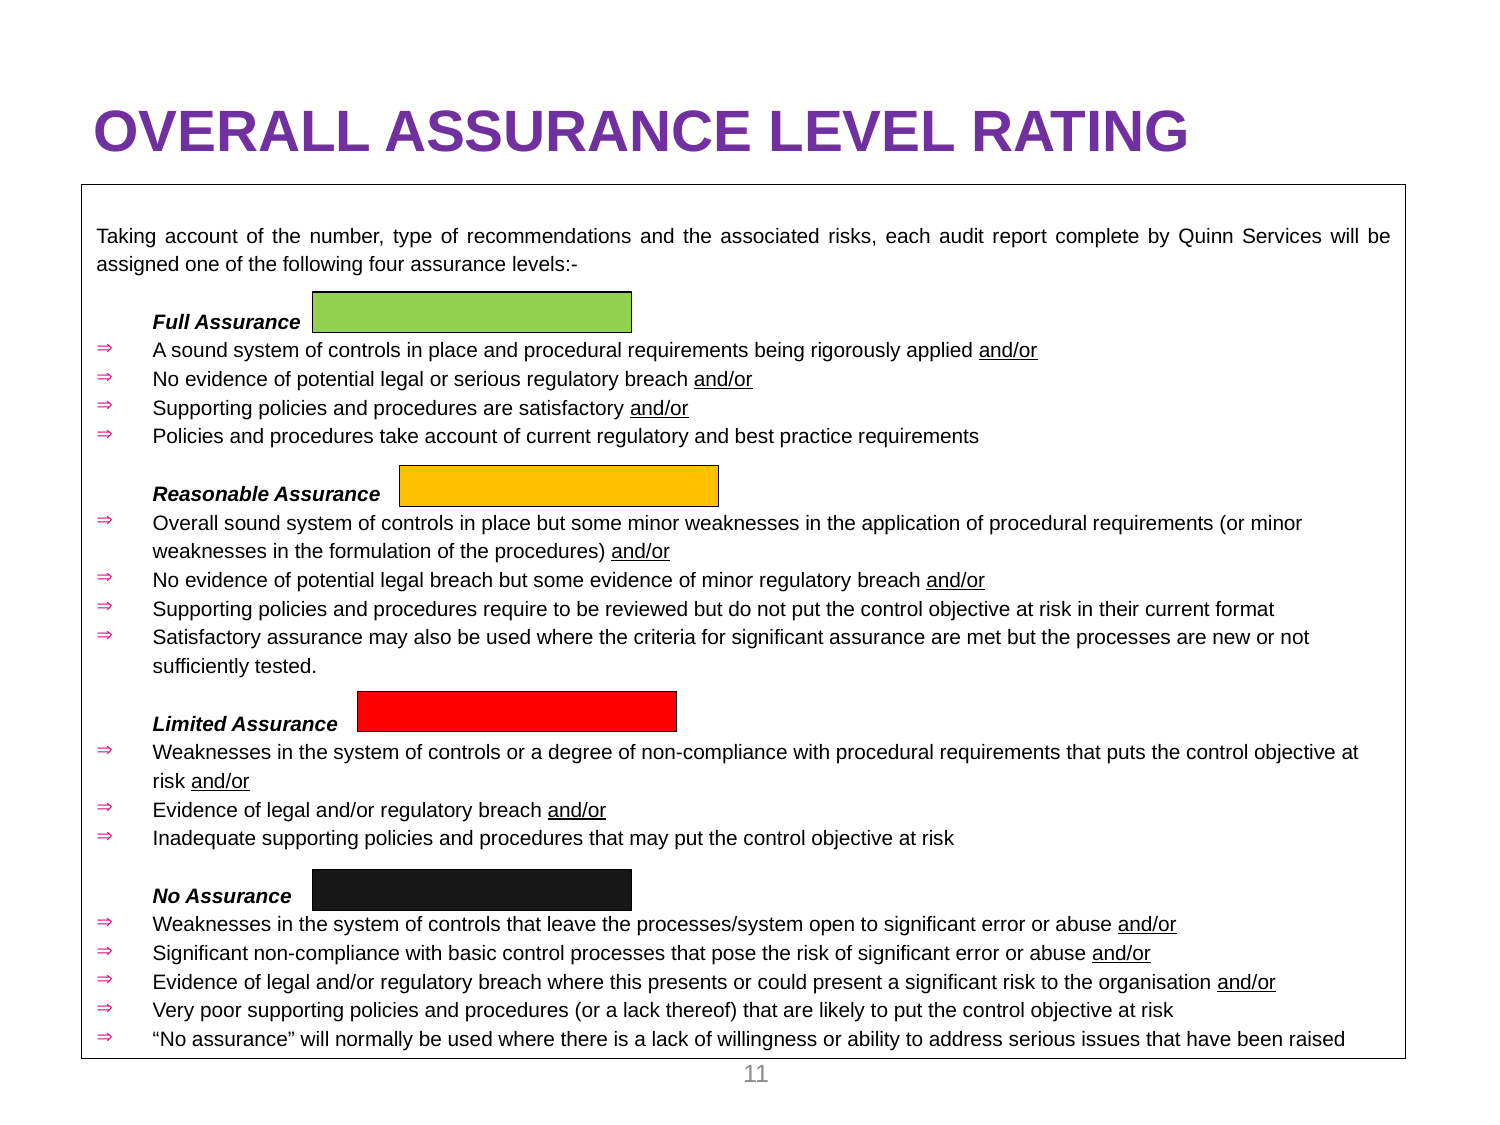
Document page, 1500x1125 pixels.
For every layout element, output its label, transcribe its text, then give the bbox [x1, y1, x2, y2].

text_box [312, 292, 632, 333]
text_box [312, 869, 632, 911]
text_box Taking account of the number, type of recommendations and the associated risks, each audit report complete by Quinn Services will be assigned one of the following four assurance levels:- Full Assurance A sound system of controls in place and procedural requirements being rigorously applied and/or No evidence of potential legal or serious regulatory breach and/or Supporting policies and procedures are satisfactory and/or Policies and procedures take account of current regulatory and best practice requirements Reasonable Assurance Overall sound system of controls in place but some minor weaknesses in the application of procedural requirements (or minor weaknesses in the formulation of the procedures) and/or No evidence of potential legal breach but some evidence of minor regulatory breach and/or Supporting policies and procedures require to be reviewed but do not put the control objective at risk in their current format Satisfactory assurance may also be used where the criteria for significant assurance are met but the processes are new or not sufficiently tested. Limited Assurance Weaknesses in the system of controls or a degree of non-compliance with procedural requirements that puts the control objective at risk and/or Evidence of legal and/or regulatory breach and/or Inadequate supporting policies and procedures that may put the control objective at risk No Assurance Weaknesses in the system of controls that leave the processes/system open to significant error or abuse and/or Significant non-compliance with basic control processes that pose the risk of significant error or abuse and/or Evidence of legal and/or regulatory breach where this presents or could present a significant risk to the organisation and/or Very poor supporting policies and procedures (or a lack thereof) that are likely to put the control objective at risk “No assurance” will normally be used where there is a lack of willingness or ability to address serious issues that have been raised [81, 184, 1406, 1059]
text_box [357, 691, 677, 732]
text_box [399, 465, 719, 507]
slide_number 11 [716, 1059, 784, 1103]
text_box OVERALL ASSURANCE LEVEL RATING [93, 101, 1407, 165]
